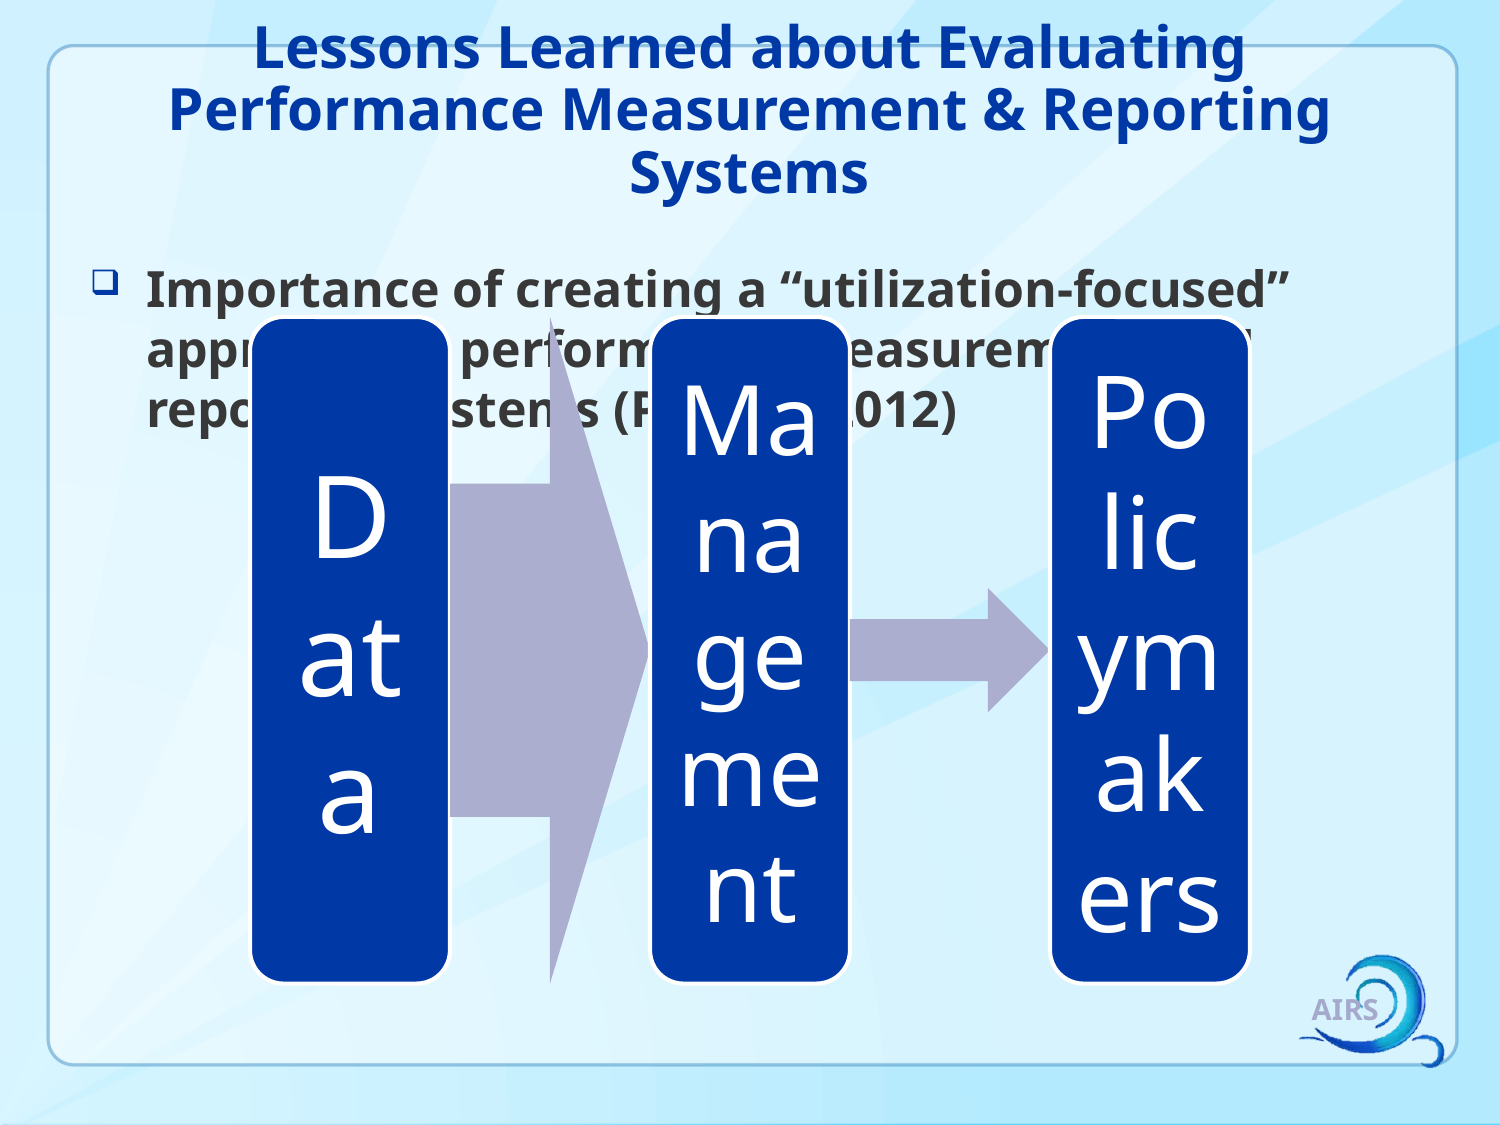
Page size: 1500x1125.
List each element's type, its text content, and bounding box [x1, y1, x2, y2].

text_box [249, 316, 1251, 984]
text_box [1287, 949, 1448, 1072]
picture [0, 0, 1500, 1125]
list Importance of creating a “utilization-focused” approach to performance measurement and reporting systems (Patton, 2012) [75, 249, 1425, 1038]
title Lessons Learned about Evaluating Performance Measurement & Reporting Systems [75, 75, 1425, 213]
